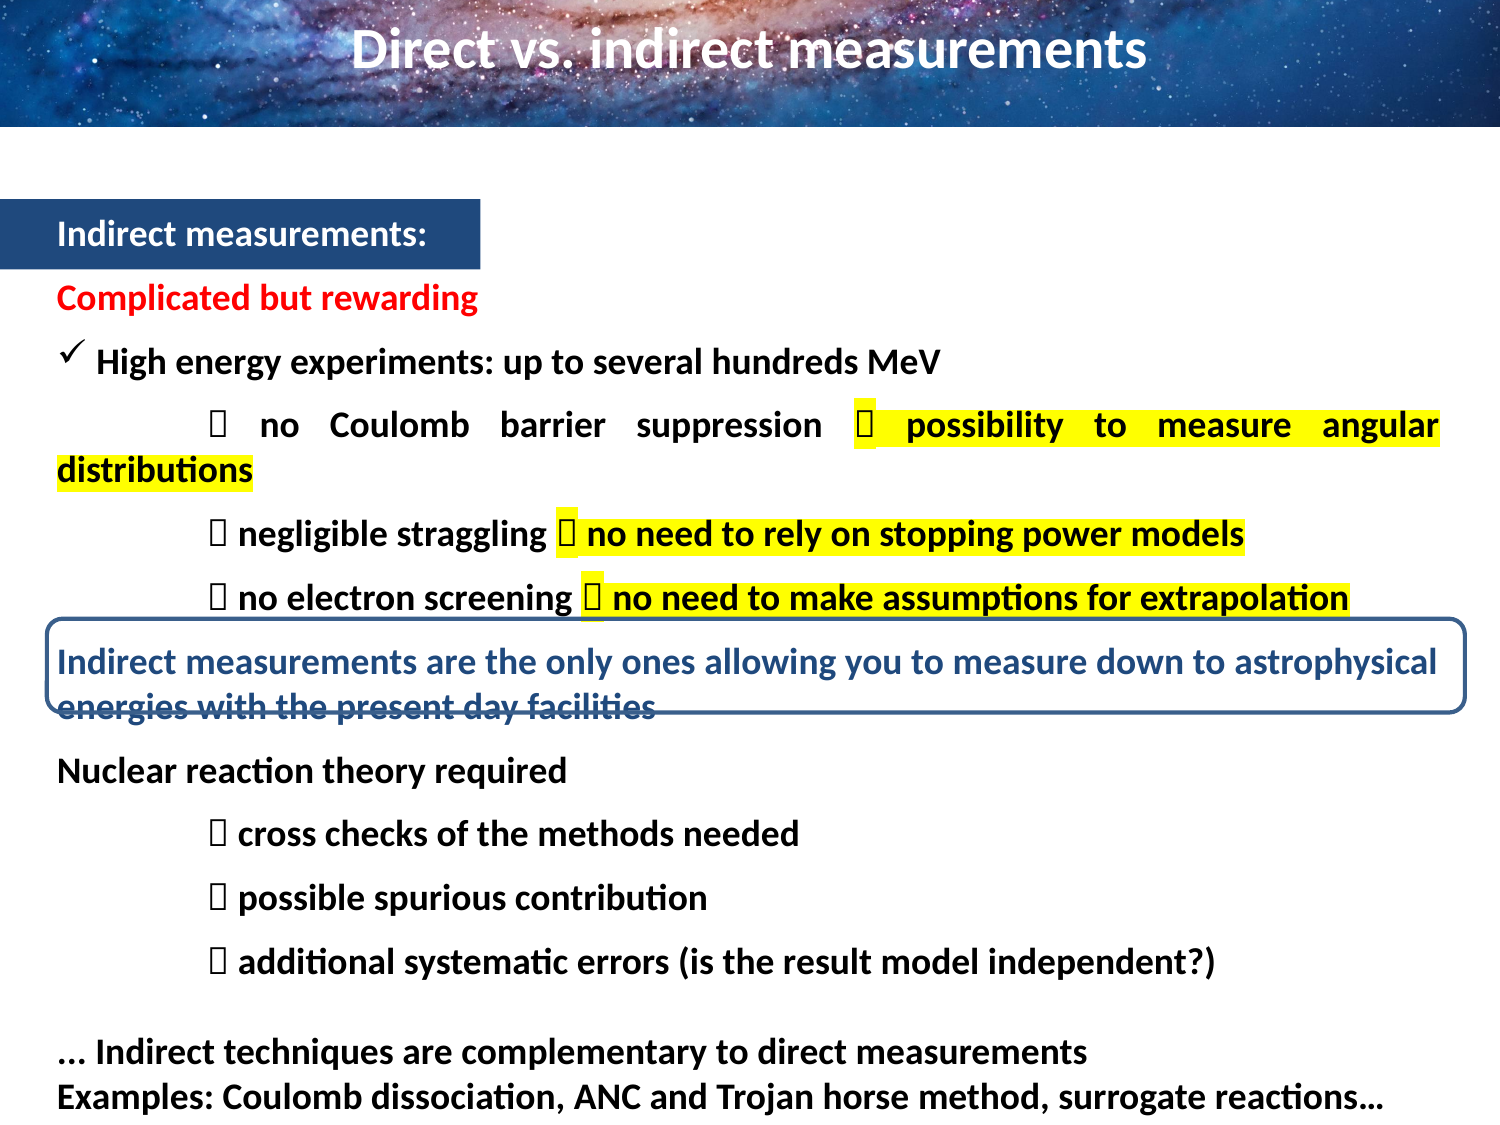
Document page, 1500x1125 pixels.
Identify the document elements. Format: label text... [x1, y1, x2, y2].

picture [0, 0, 1500, 128]
text_box [44, 616, 1467, 715]
text_box Indirect measurements: Complicated but rewarding High energy experiments: up to several hundreds MeV  no Coulomb barrier suppression  possibility to measure angular distributions  negligible straggling  no need to rely on stopping power models  no electron screening  no need to make assumptions for extrapolation Indirect measurements are the only ones allowing you to measure down to astrophysical energies with the present day facilities Nuclear reaction theory required  cross checks of the methods needed  possible spurious contribution  additional systematic errors (is the result model independent?) ... Indirect techniques are complementary to direct measurements Examples: Coulomb dissociation, ANC and Trojan horse method, surrogate reactions… [42, 201, 1455, 1125]
text_box [0, 197, 482, 272]
